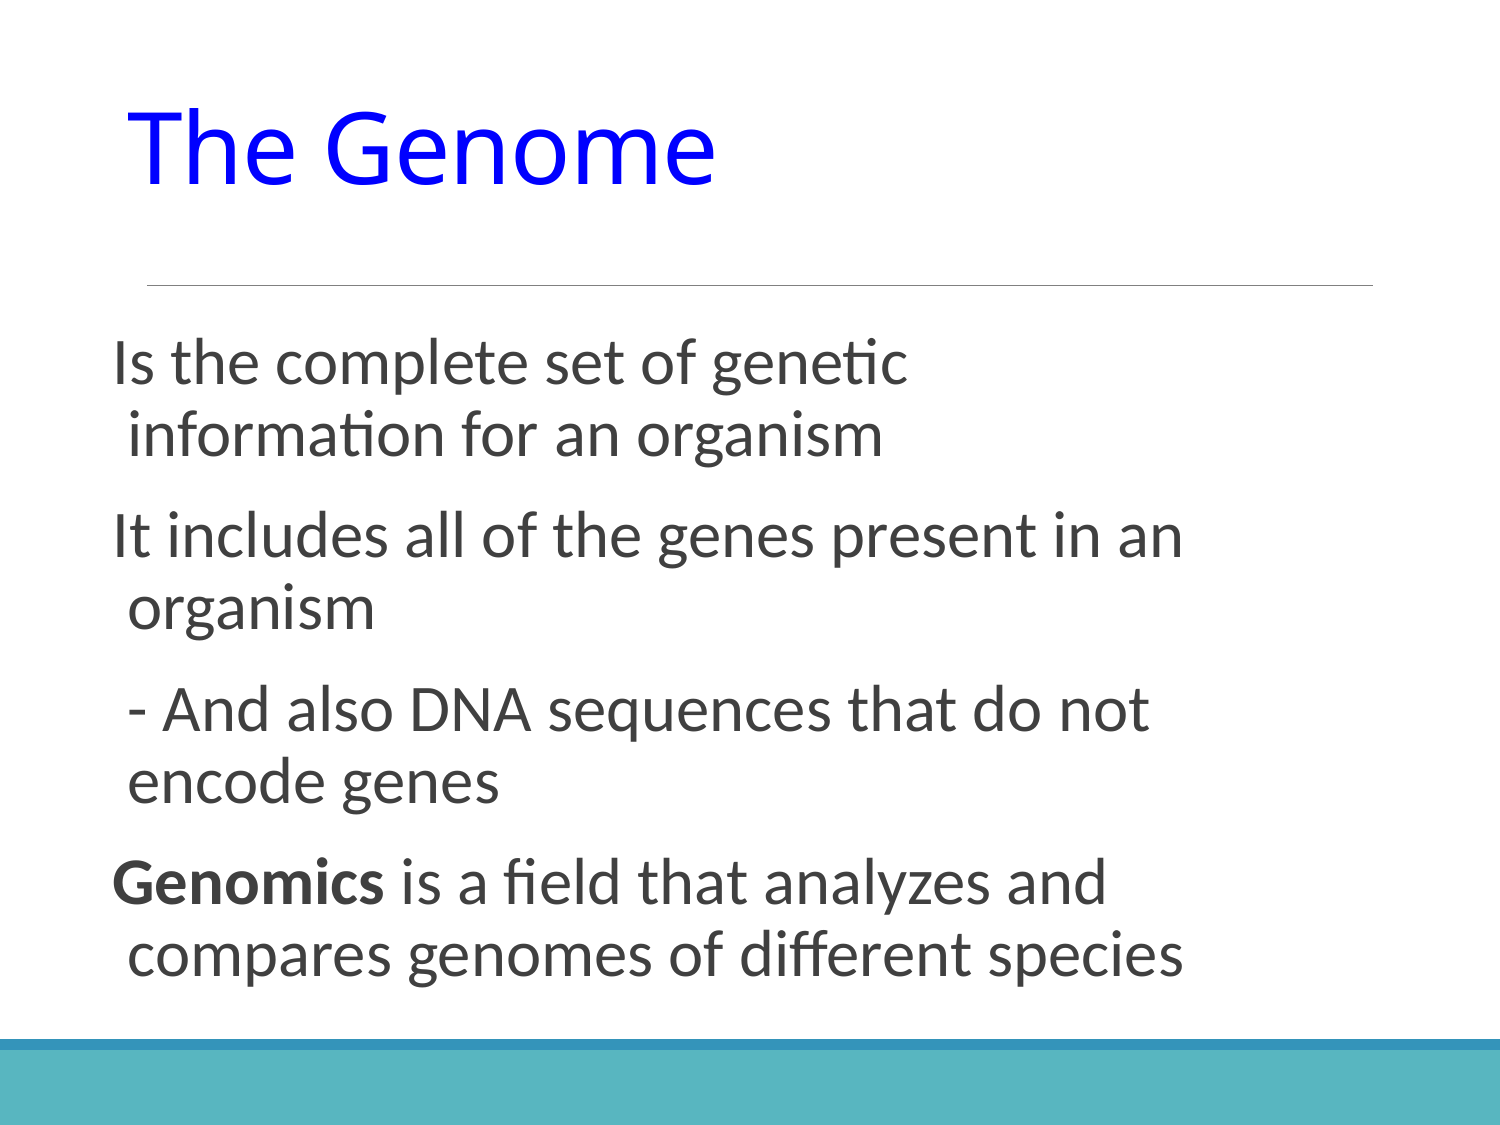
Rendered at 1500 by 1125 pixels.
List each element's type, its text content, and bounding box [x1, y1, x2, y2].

list Is the complete set of genetic information for an organism It includes all of the genes present in an organism - And also DNA sequences that do not encode genes Genomics is a field that analyzes and compares genomes of different species [112, 319, 1194, 1057]
title The Genome [112, 24, 1388, 213]
